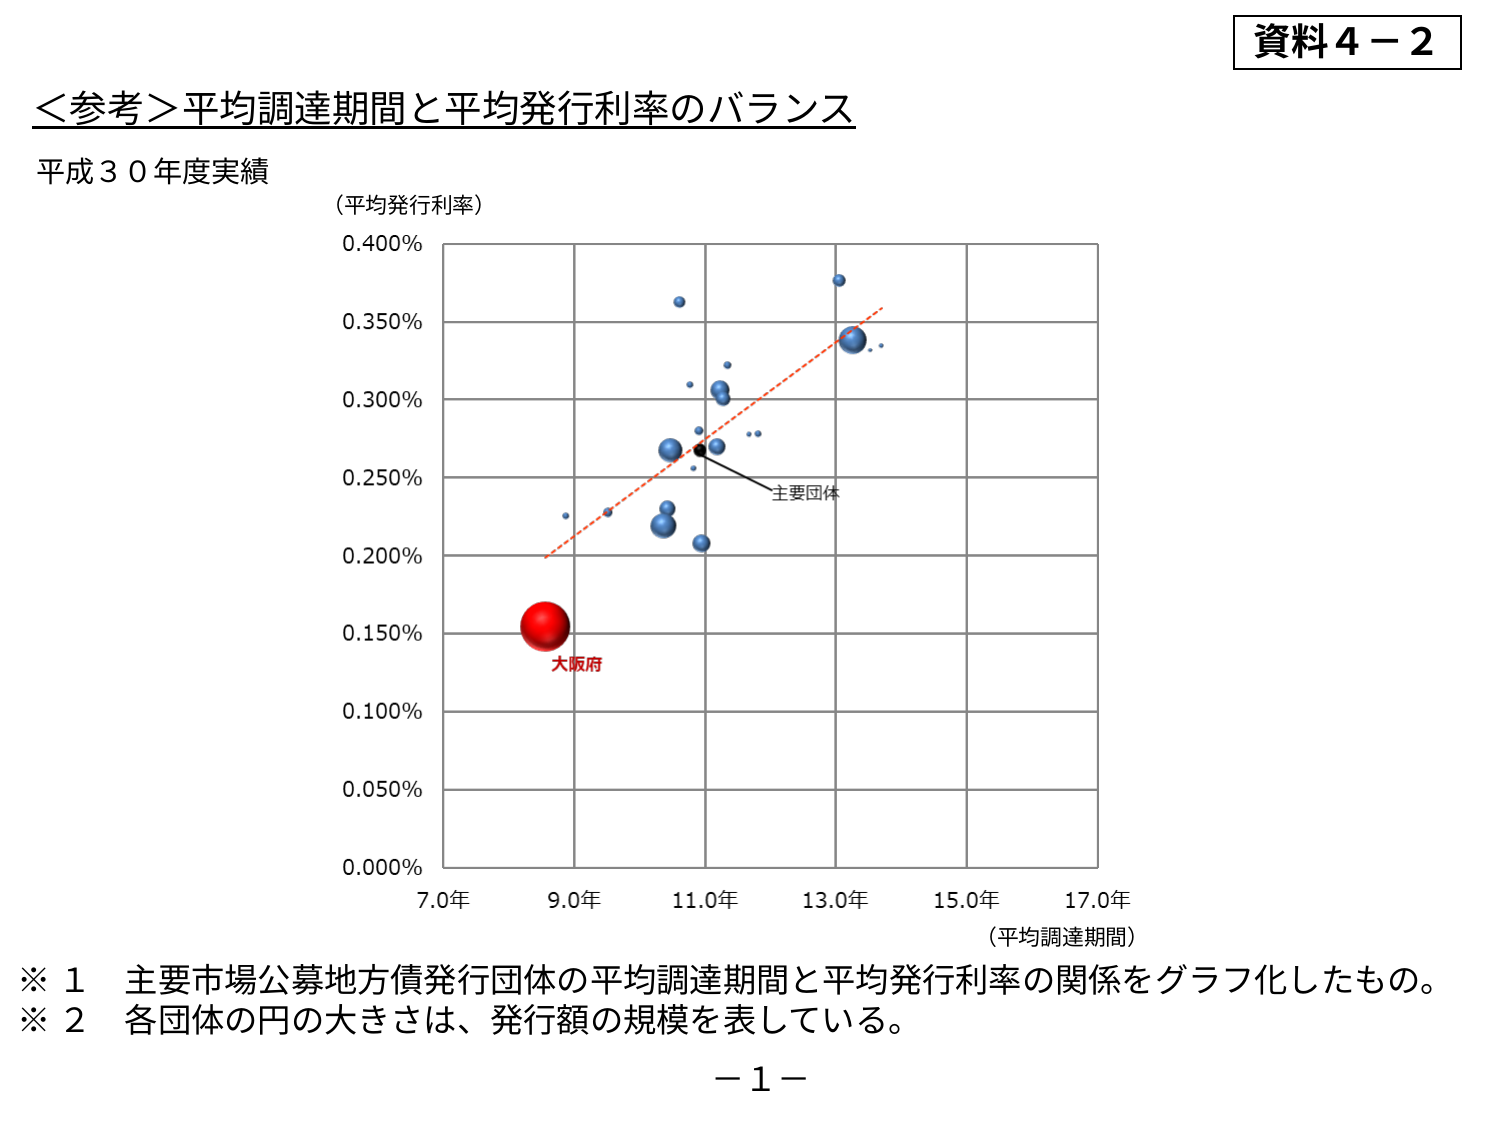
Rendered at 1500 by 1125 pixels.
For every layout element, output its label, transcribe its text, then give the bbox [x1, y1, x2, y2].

text_box ＜参考＞平均調達期間と平均発行利率のバランス [17, 78, 904, 138]
text_box －１－ [696, 1050, 838, 1106]
text_box 資料４－２ [1234, 16, 1461, 70]
text_box （平均調達期間） [960, 916, 1165, 958]
text_box 平成３０年度実績 [21, 145, 285, 196]
picture [316, 230, 1156, 920]
text_box ※１ 主要市場公募地方債発行団体の平均調達期間と平均発行利率の関係をグラフ化したもの。 ※２ 各団体の円の大きさは、発行額の規模を表している。 [2, 952, 1470, 1047]
text_box （平均発行利率） [307, 184, 512, 226]
